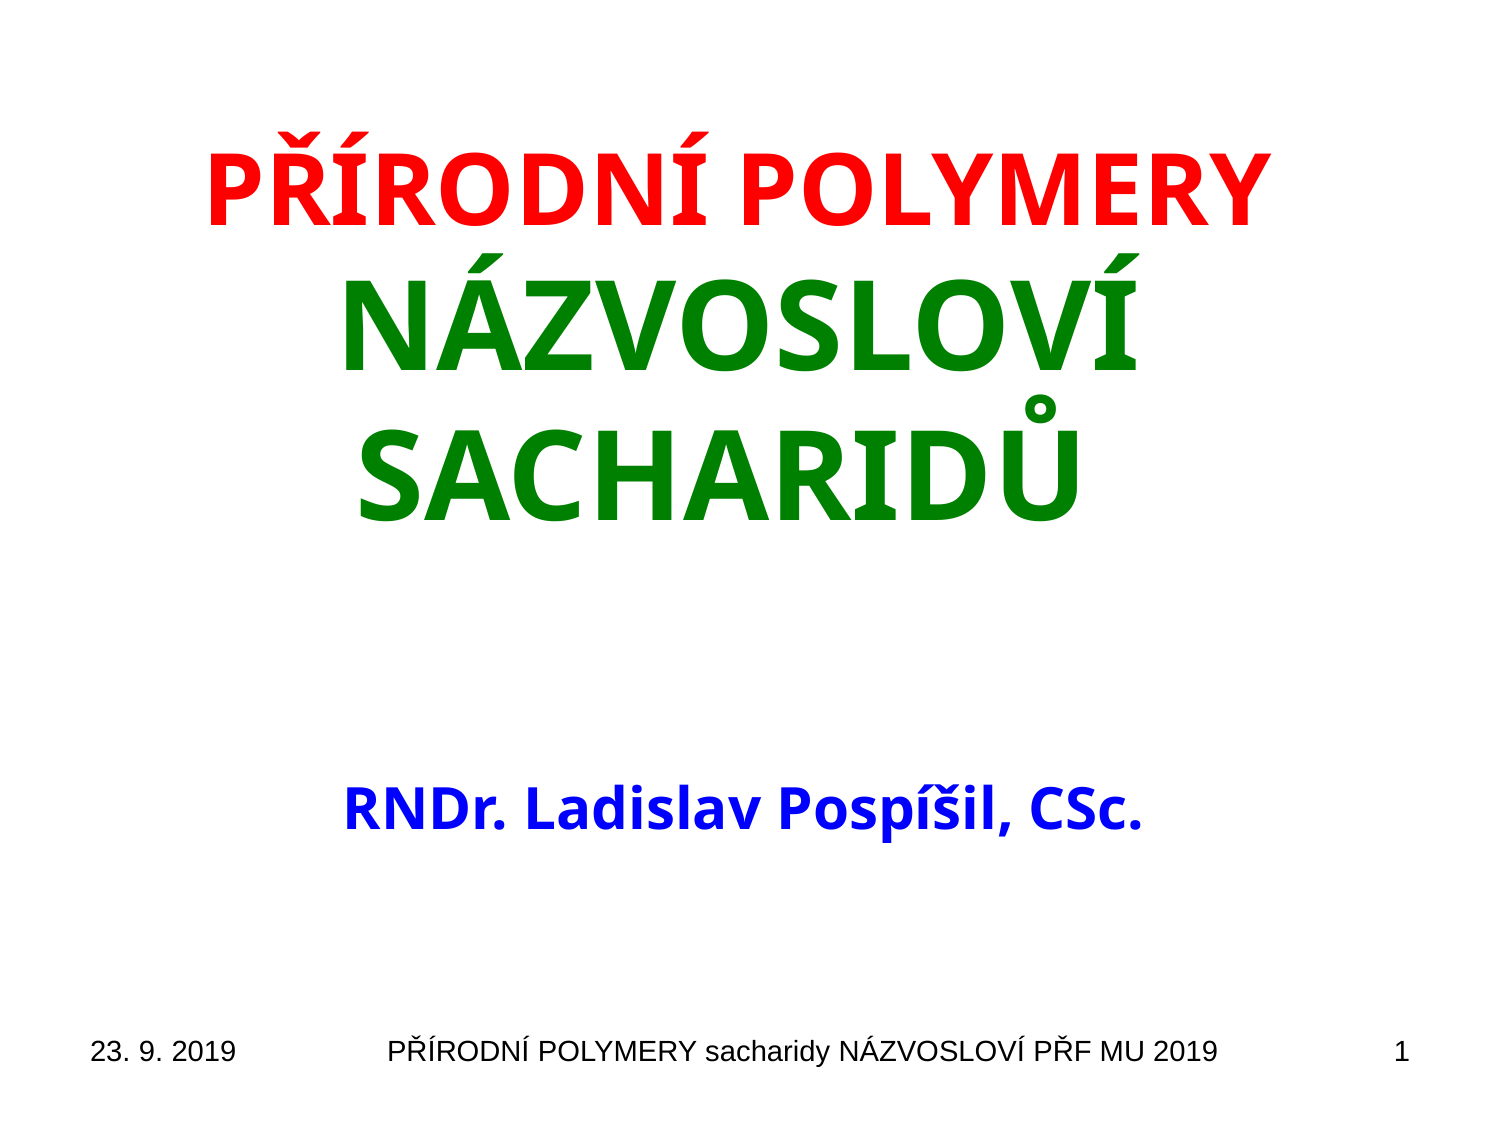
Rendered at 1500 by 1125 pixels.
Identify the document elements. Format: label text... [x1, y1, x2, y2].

slide_number 1 [1074, 1024, 1426, 1103]
footer PŘÍRODNÍ POLYMERY sacharidy NÁZVOSLOVÍ PŘF MU 2019 [426, 1024, 1074, 1103]
subtitle RNDr. Ladislav Pospíšil, CSc. [218, 763, 1269, 1024]
slide_number 23. 9. 2019 [74, 1024, 426, 1103]
title PŘÍRODNÍ POLYMERY NÁZVOSLOVÍ SACHARIDŮ [100, 30, 1376, 740]
